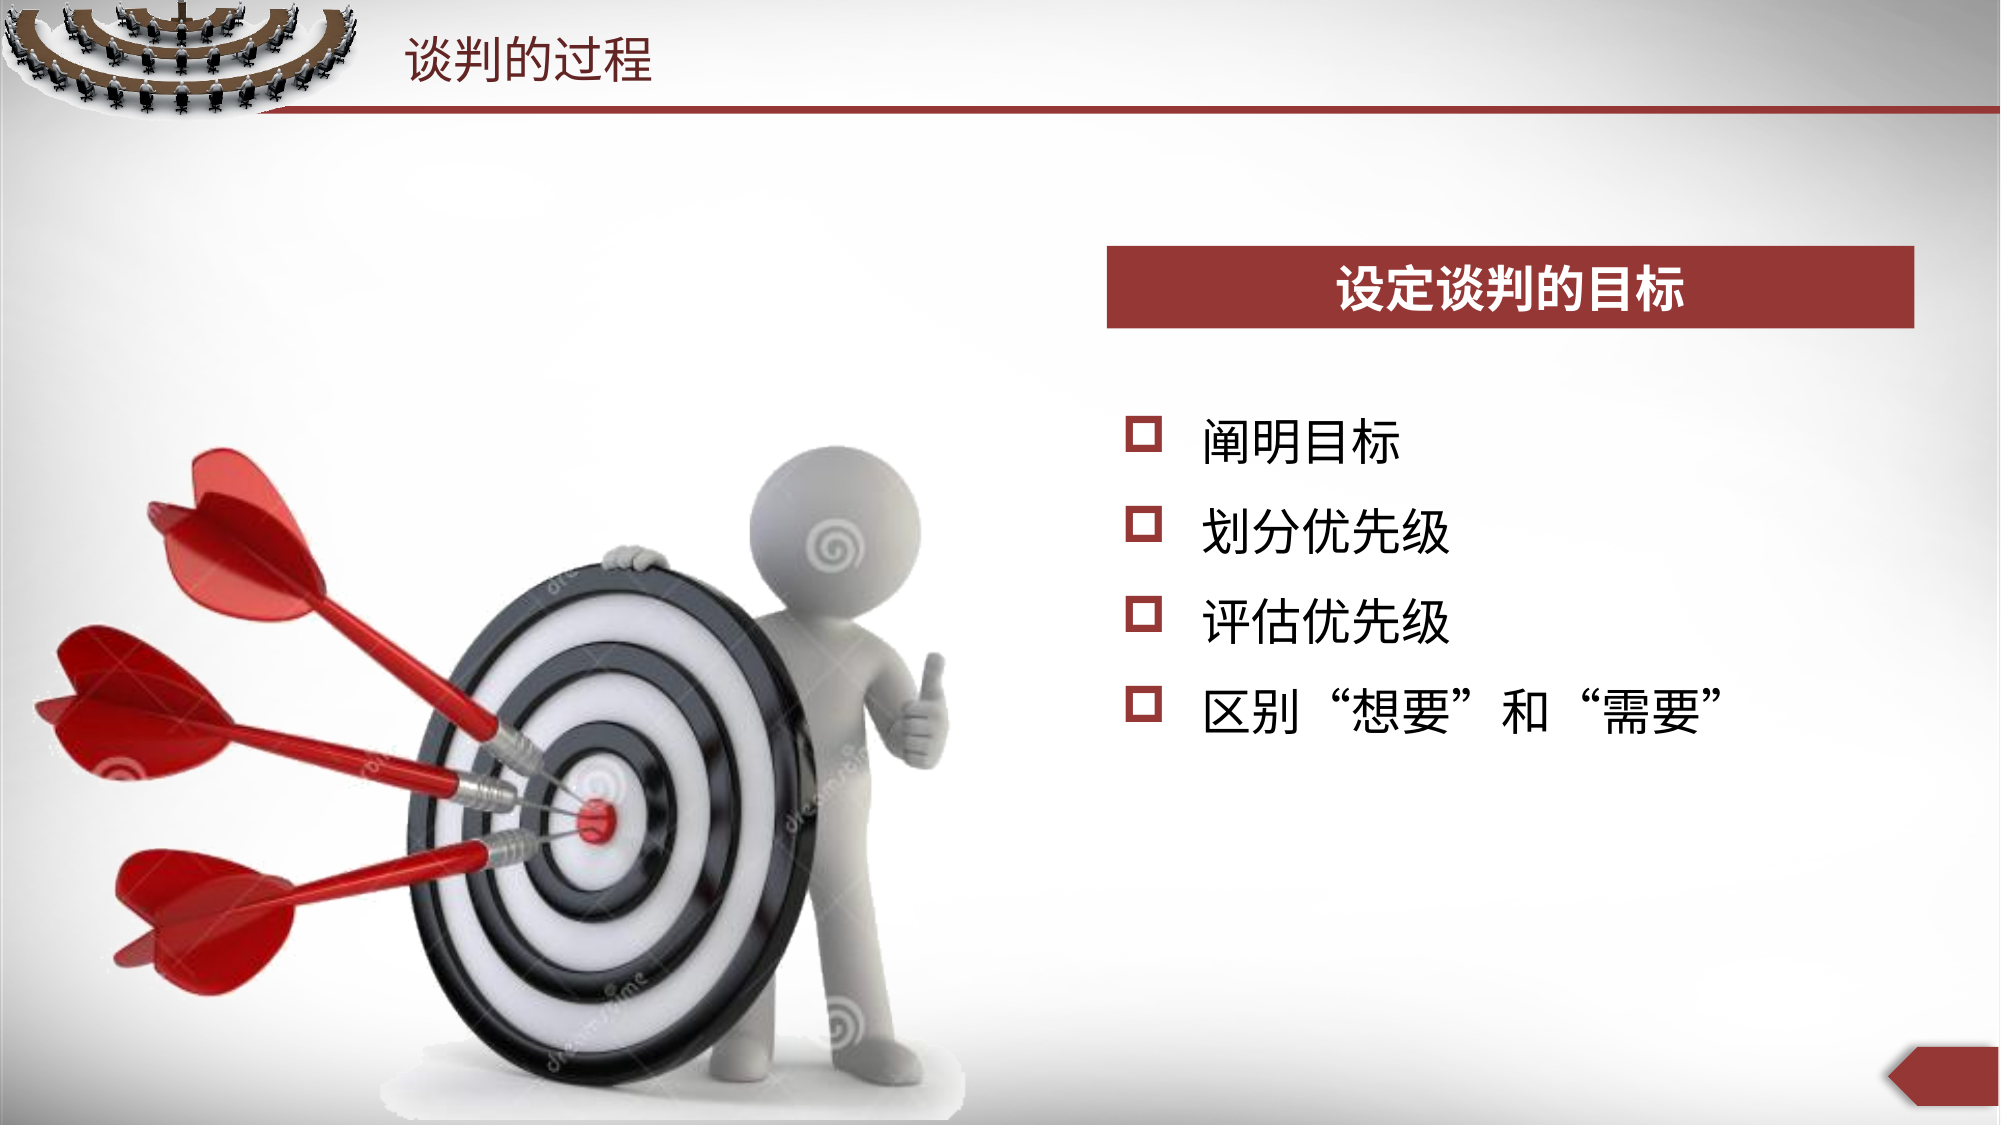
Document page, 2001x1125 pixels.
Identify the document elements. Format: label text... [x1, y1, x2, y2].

list 谈判的过程 [388, 11, 1074, 107]
slide_number [1889, 1046, 2000, 1107]
text_box 阐明目标 划分优先级 评估优先级 区别“想要”和“需要” [1106, 373, 2000, 749]
picture [0, 0, 2001, 1125]
text_box 设定谈判的目标 [1106, 245, 1915, 329]
